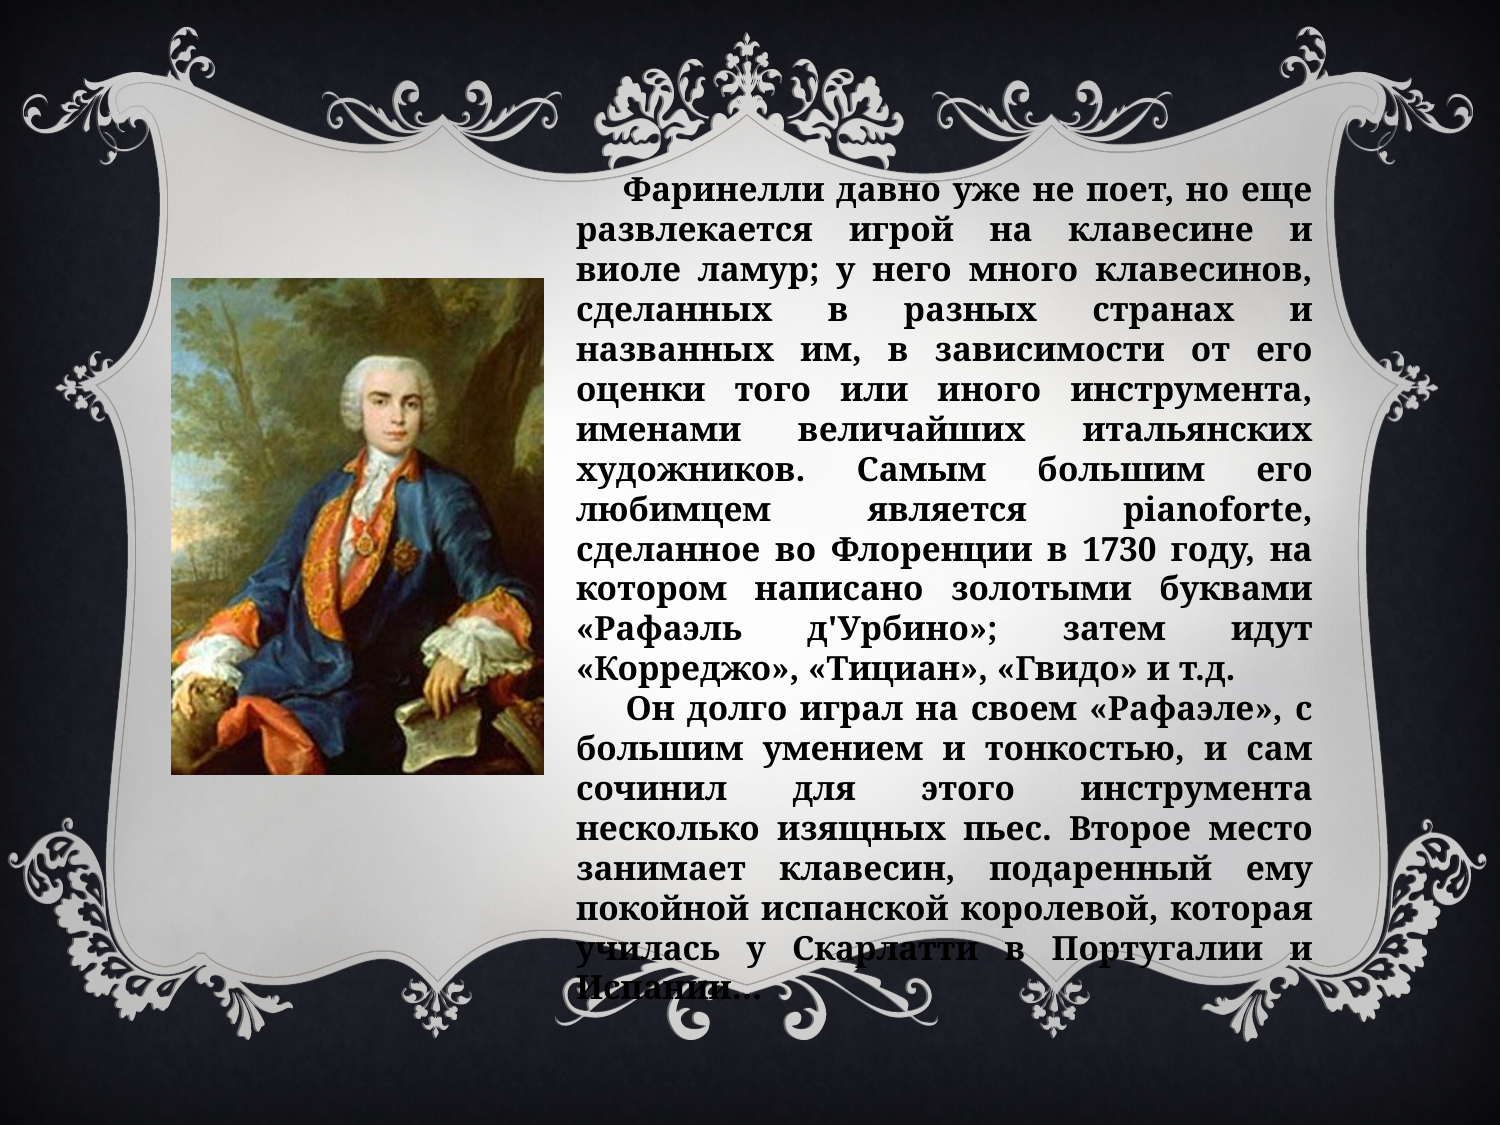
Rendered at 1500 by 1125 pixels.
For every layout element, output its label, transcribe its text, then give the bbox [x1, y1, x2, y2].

picture [0, 0, 1500, 1125]
list Фаринелли давно уже не поет, но еще развлекается игрой на клавесине и виоле ламур; у него много клавесинов, сделанных в разных странах и названных им, в зависимости от его оценки того или иного инструмента, именами величайших итальянских художников. Самым большим его любимцем является pianoforte, сделанное во Флоренции в 1730 году, на котором написано золотыми буквами «Рафаэль д'Урбино»; затем идут «Корреджо», «Тициан», «Гвидо» и т.д. Он долго играл на своем «Рафаэле», с большим умением и тонкостью, и сам сочинил для этого инструмента несколько изящных пьес. Второе место занимает клавесин, подаренный ему покойной испанской королевой, которая училась у Скарлатти в Португалии и Испании… [561, 160, 1329, 941]
